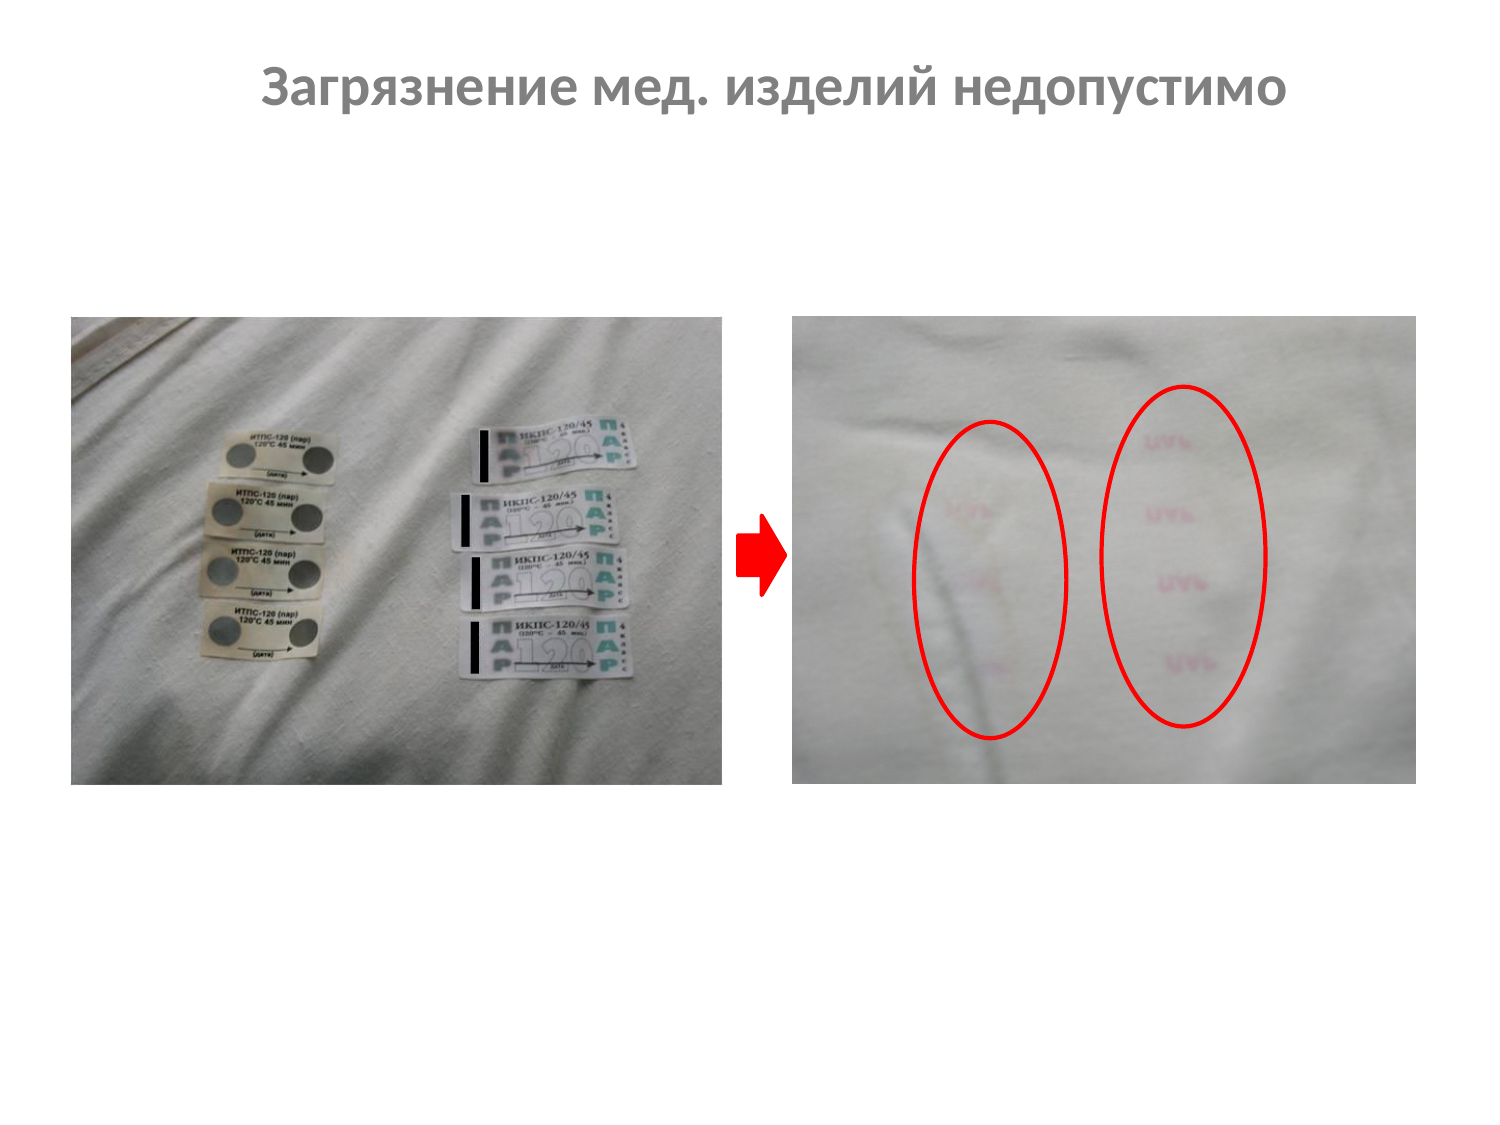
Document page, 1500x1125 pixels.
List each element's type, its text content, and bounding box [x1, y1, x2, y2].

title Загрязнение мед. изделий недопустимо [99, 0, 1450, 176]
picture [70, 316, 723, 786]
text_box [736, 513, 787, 598]
picture [792, 316, 1416, 784]
